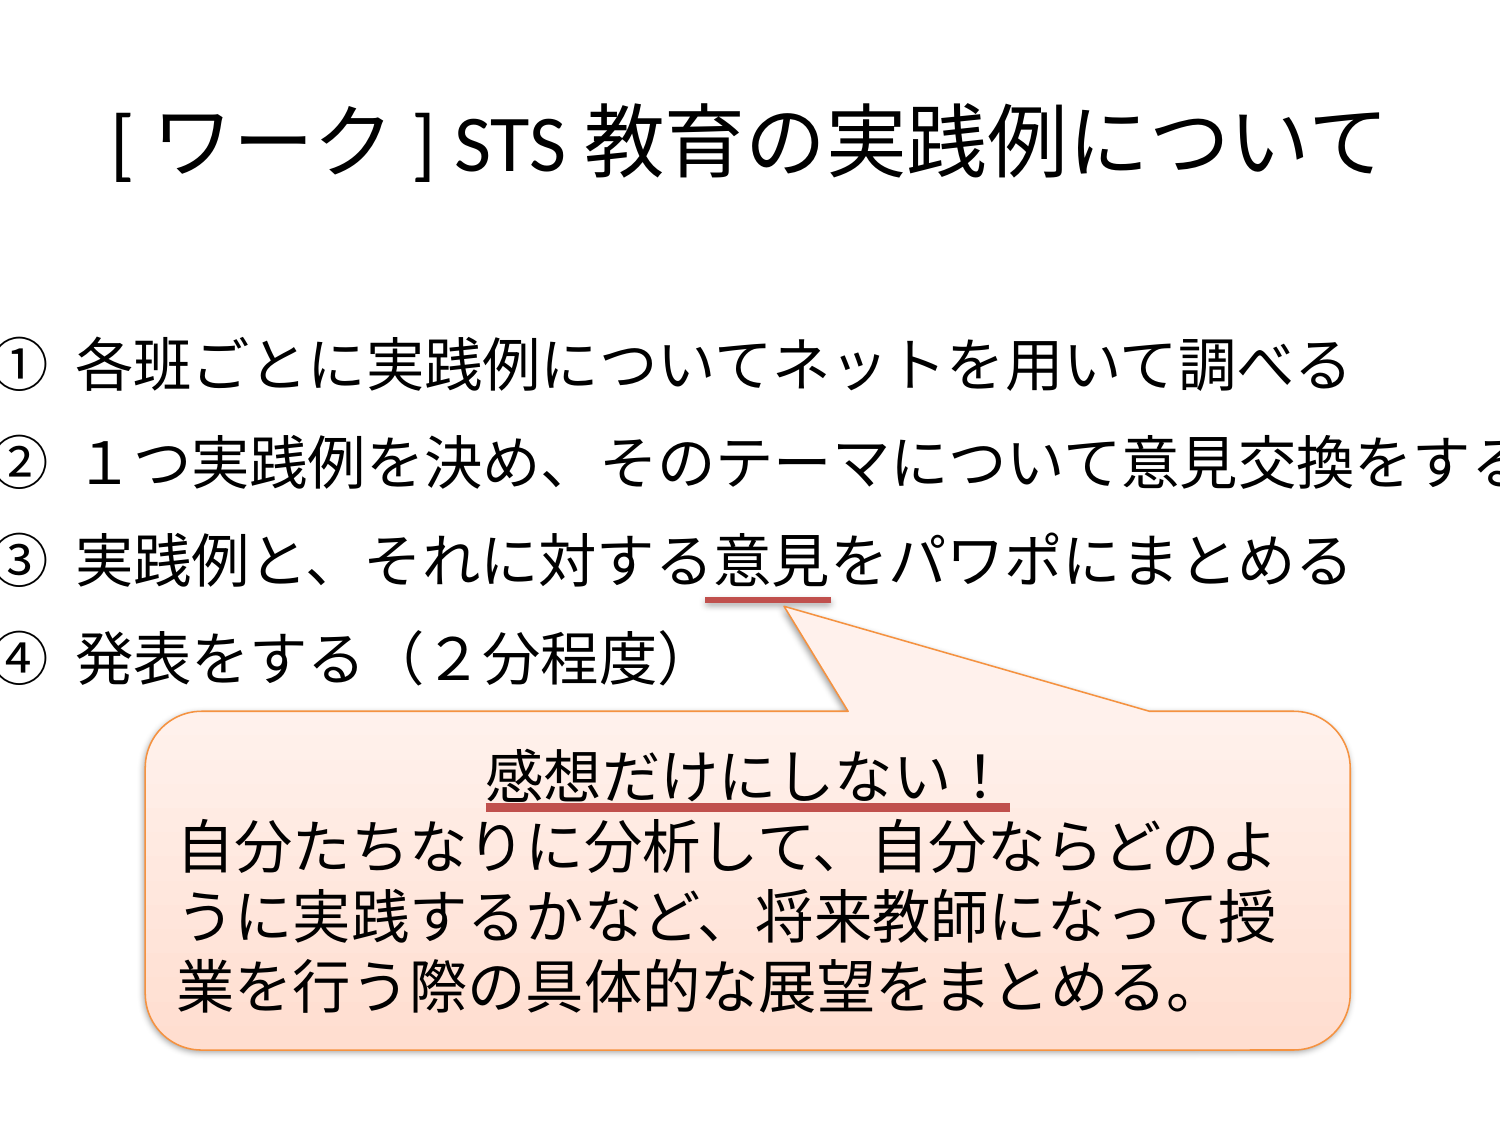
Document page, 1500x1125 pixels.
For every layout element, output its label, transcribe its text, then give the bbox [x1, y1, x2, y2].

text_box 各班ごとに実践例についてネットを用いて調べる １つ実践例を決め、そのテーマについて意見交換をする 実践例と、それに対する意見をパワポにまとめる 発表をする（２分程度） [0, 292, 1500, 700]
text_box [144, 599, 1351, 1051]
title [ワーク] STS教育の実践例について [75, 45, 1425, 233]
